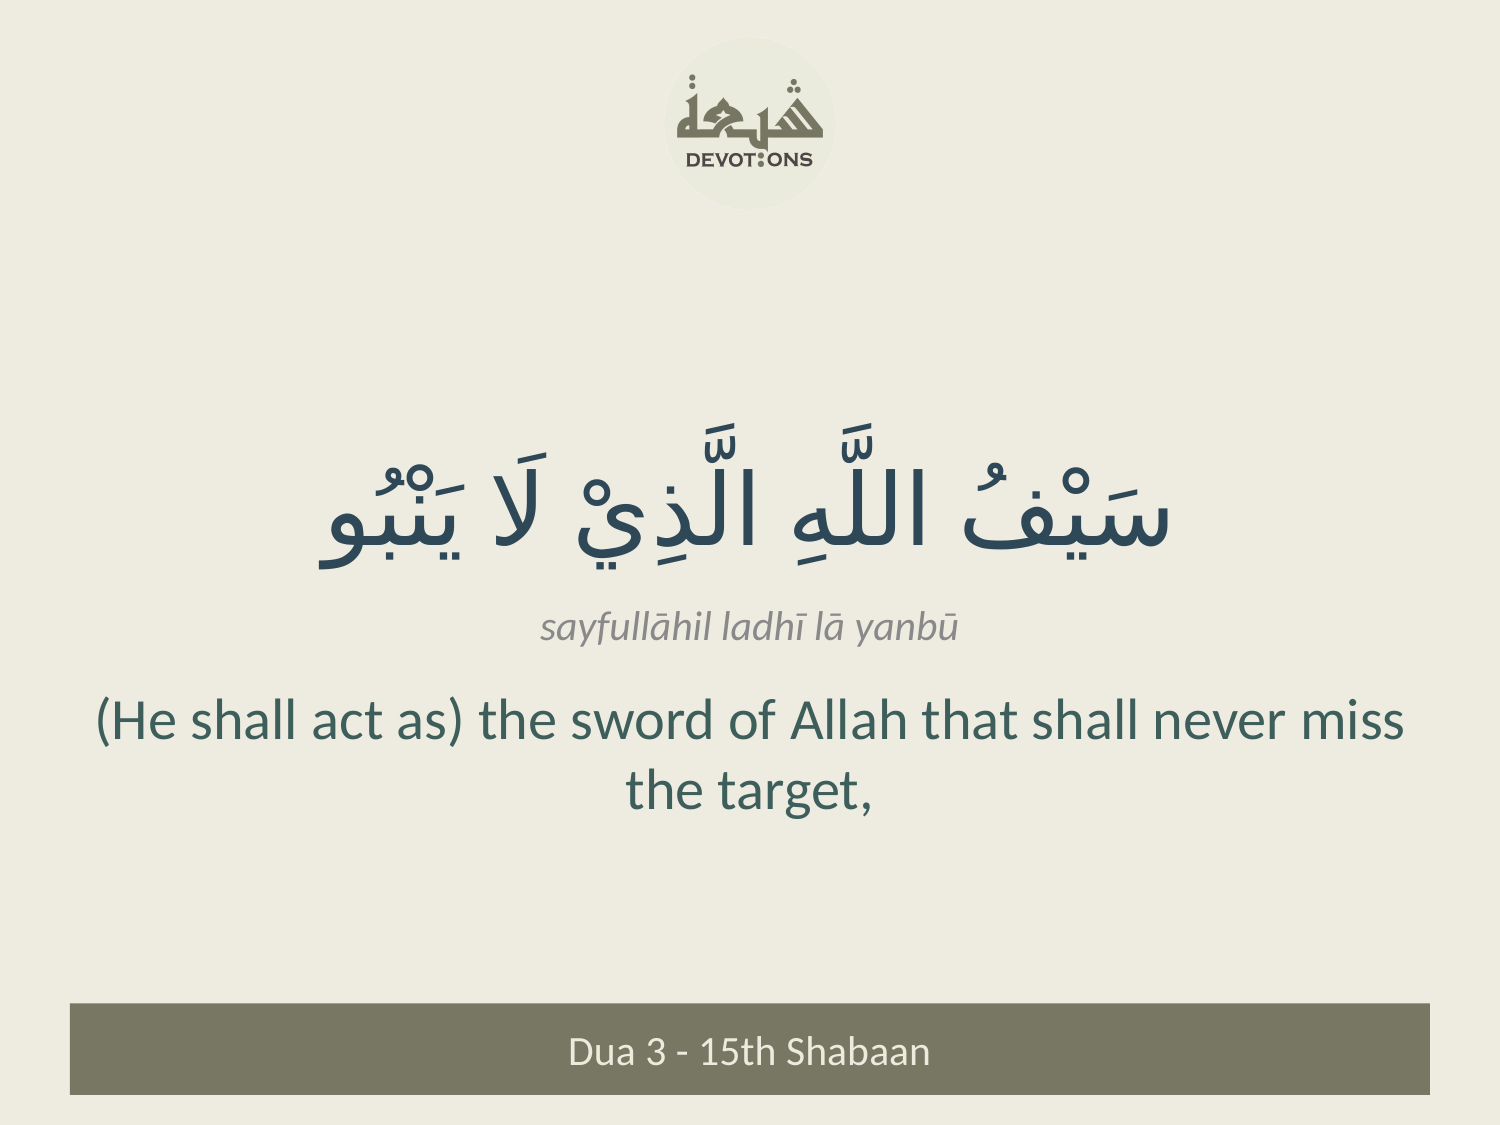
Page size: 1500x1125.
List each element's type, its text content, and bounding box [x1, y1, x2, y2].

list Dua 3 - 15th Shabaan [69, 1003, 1430, 1095]
list سَيْفُ اللَّهِ الَّذِيْ لَا يَنْبُو sayfullāhil ladhī lā yanbū (He shall act as) the sword of Allah that shall never miss the target, [69, 203, 1430, 1003]
picture [656, 29, 844, 203]
